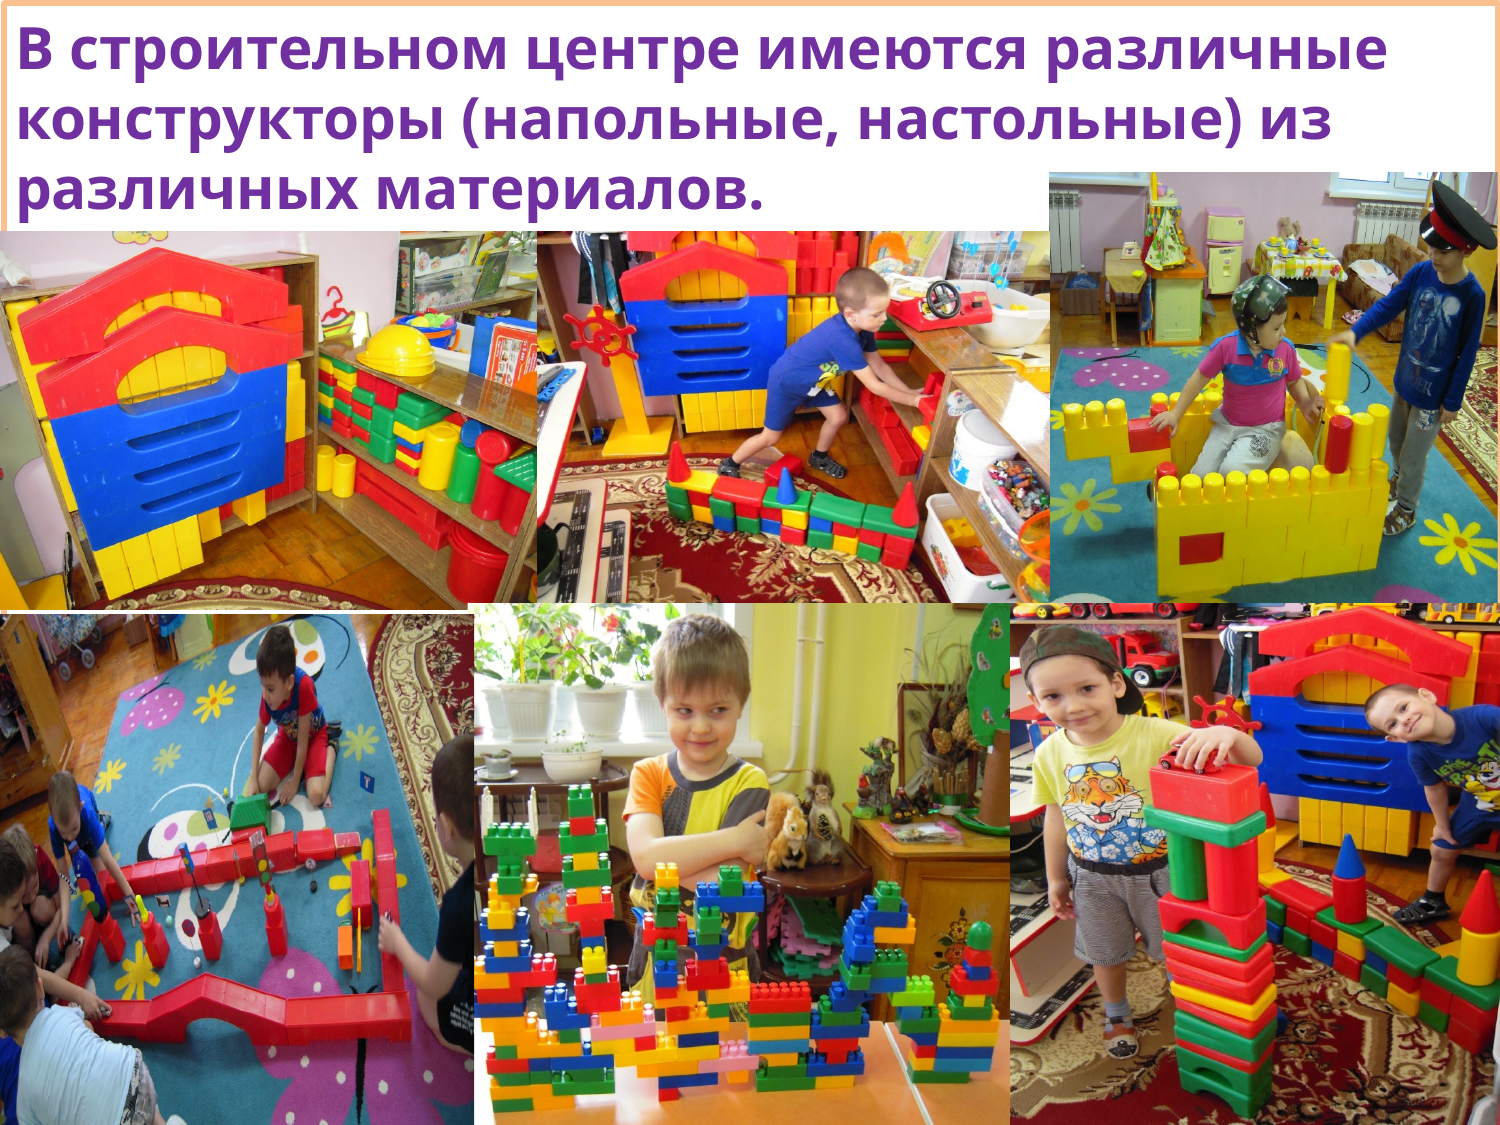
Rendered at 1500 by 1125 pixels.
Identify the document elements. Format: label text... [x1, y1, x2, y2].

title В строительном центре имеются различные конструкторы (напольные, настольные) из различных материалов. [0, 0, 1500, 230]
picture [0, 172, 1500, 1125]
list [0, 231, 536, 610]
